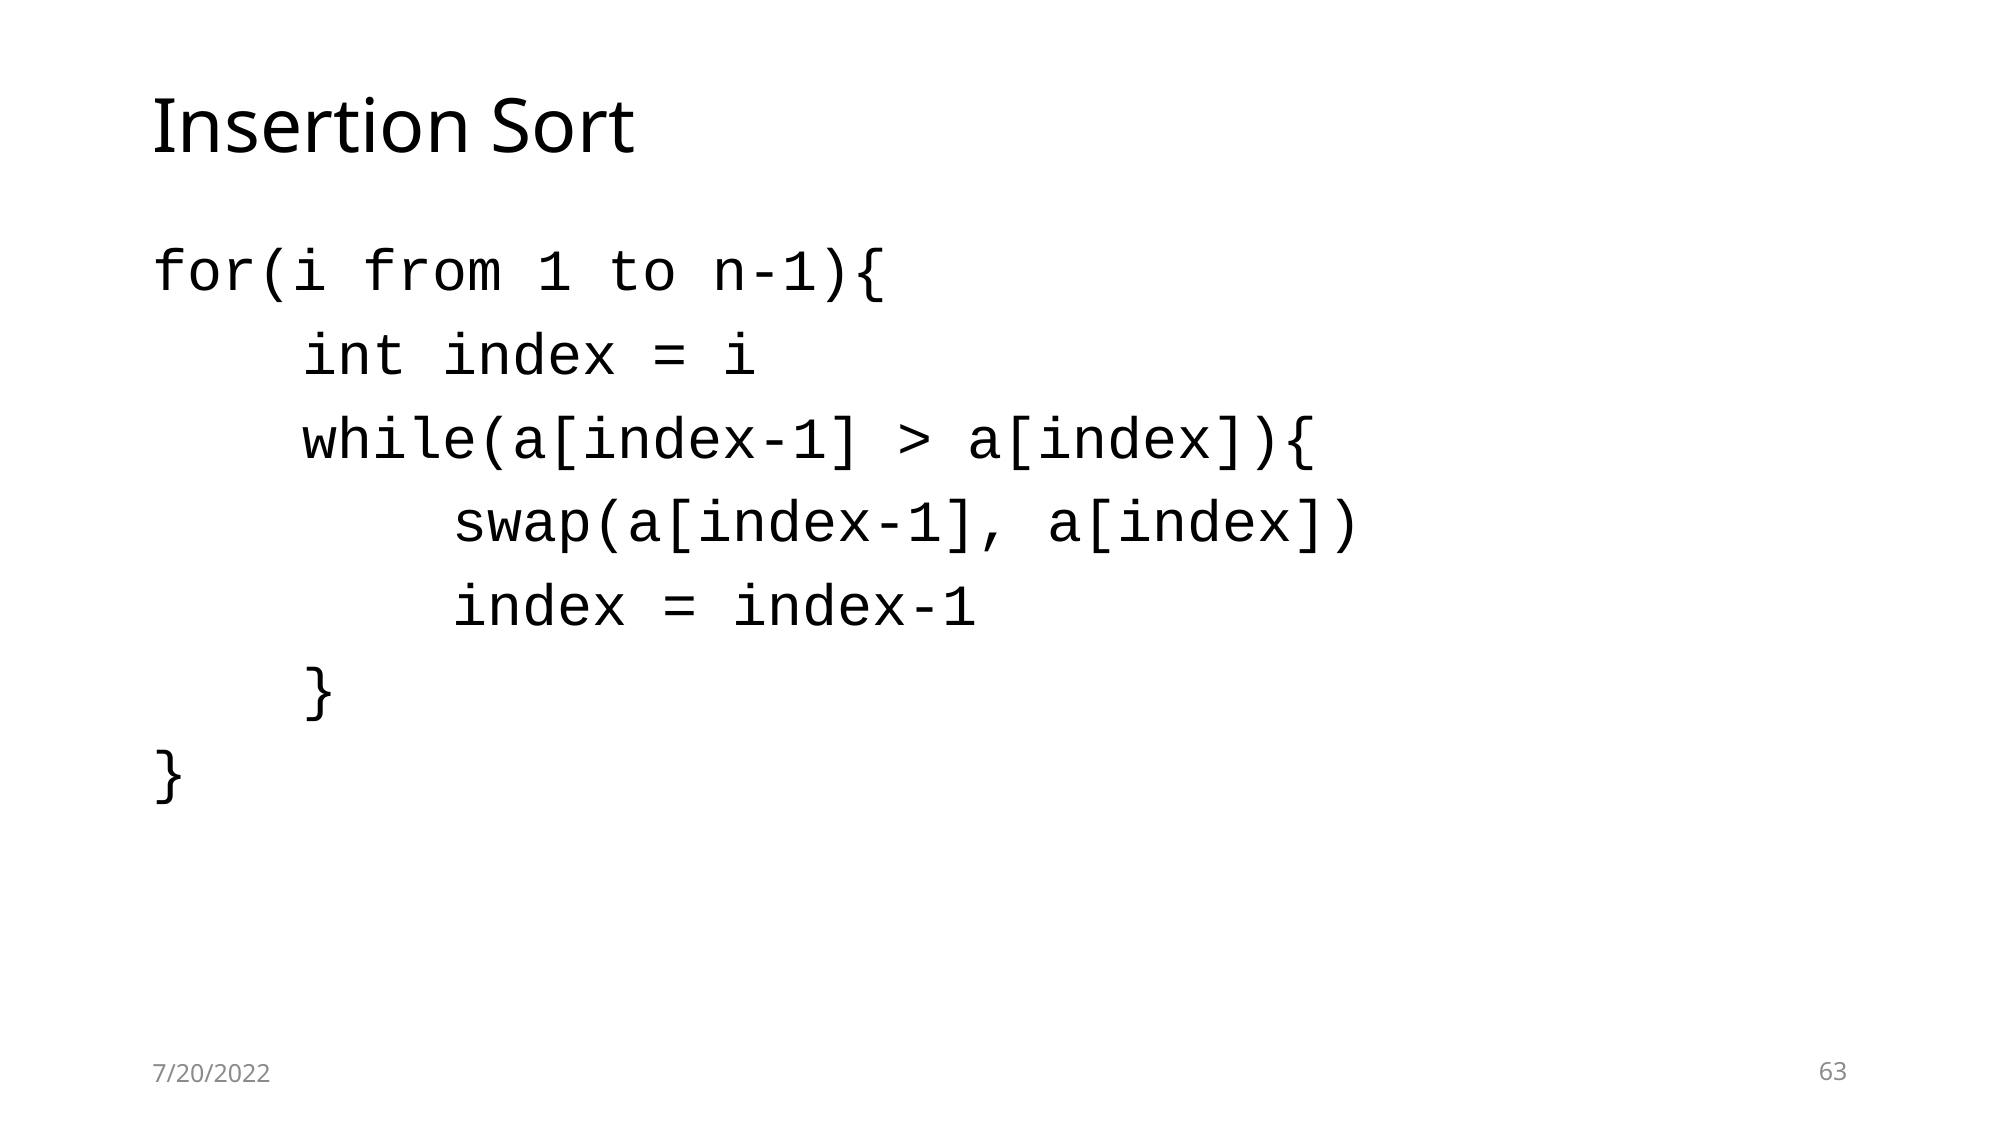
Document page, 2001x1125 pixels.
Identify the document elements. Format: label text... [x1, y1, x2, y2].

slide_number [137, 1042, 588, 1103]
slide_number 63 [1412, 1042, 1863, 1103]
title Insertion Sort [137, 59, 1863, 198]
list for(i from 1 to n-1){ int index = i while(a[index-1] > a[index]){ swap(a[index-1], a[index]) index = index-1 } } [137, 233, 1863, 1014]
